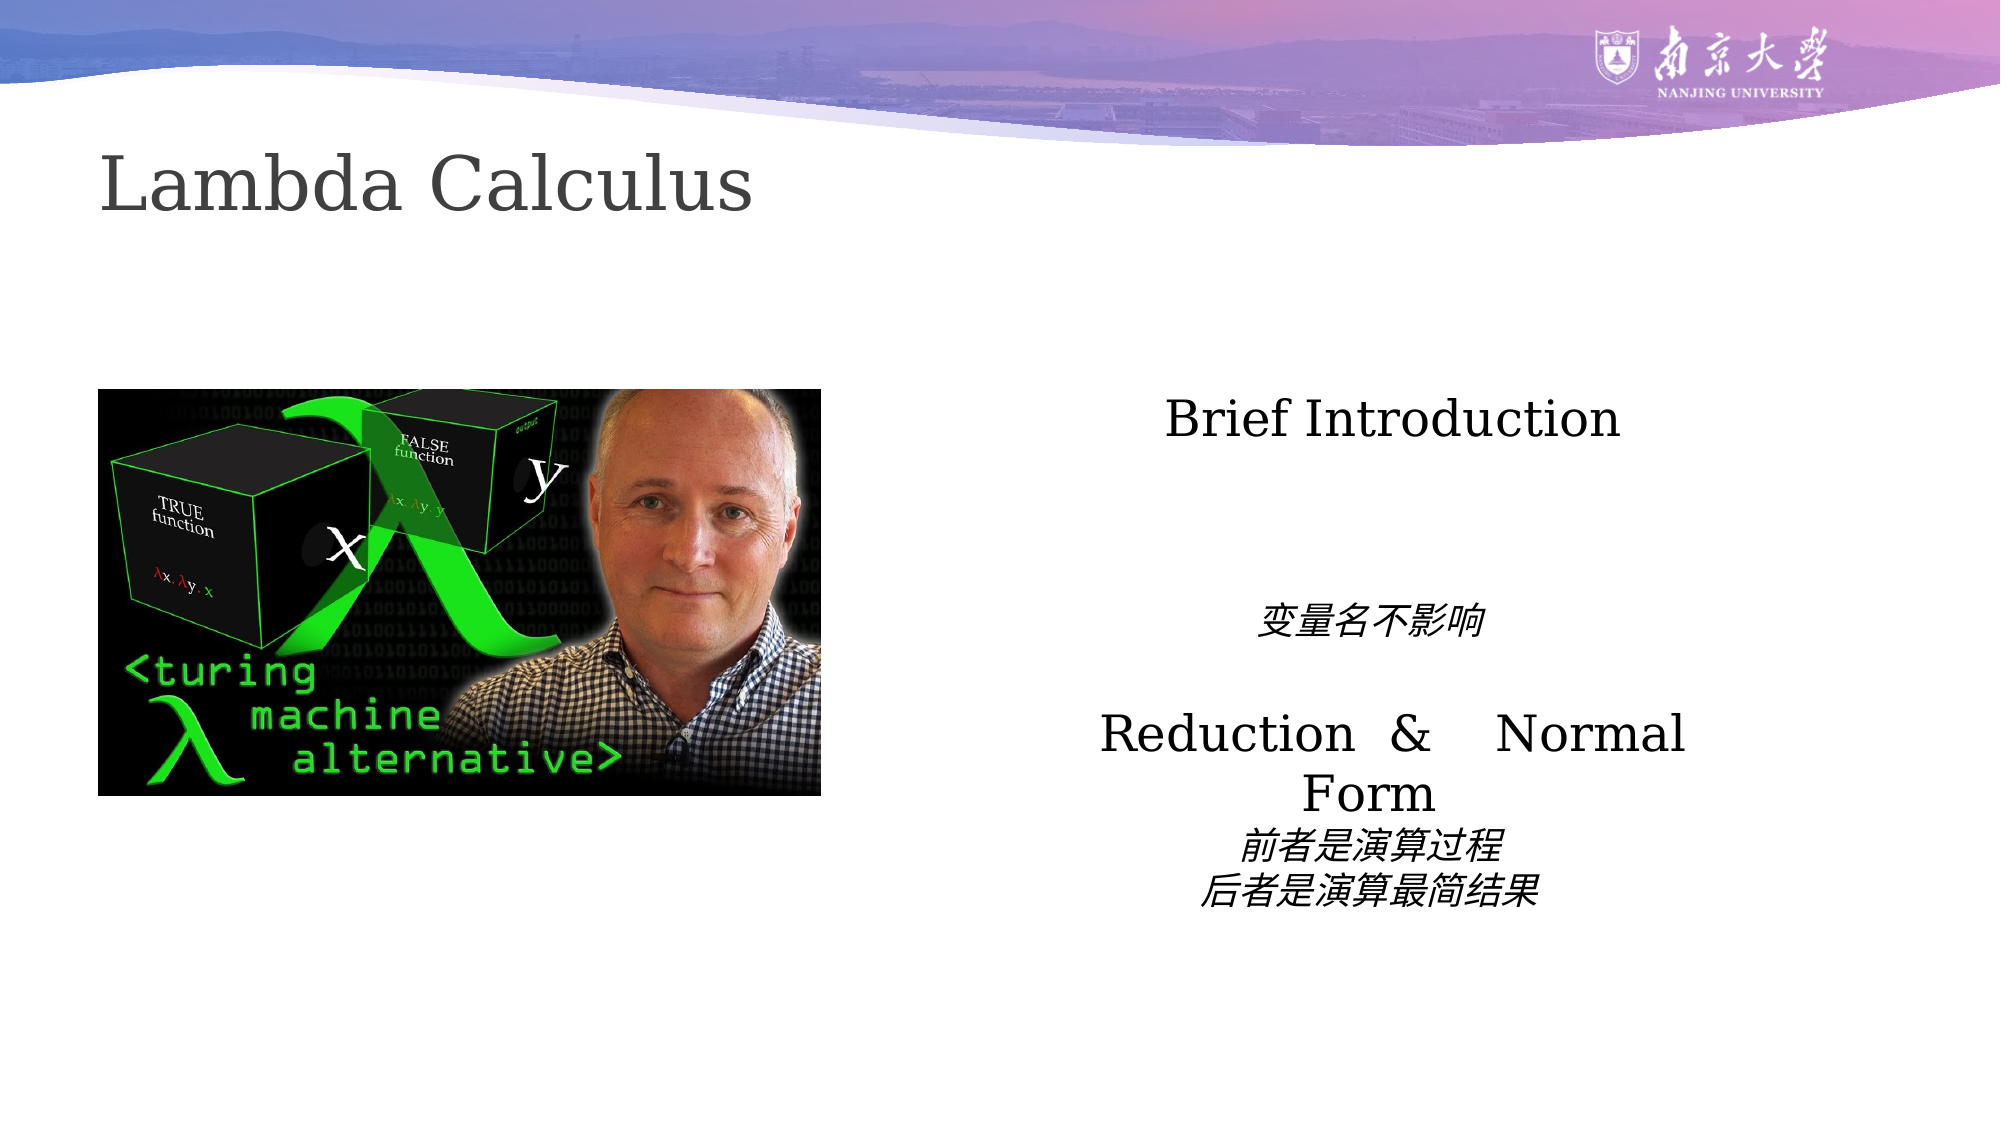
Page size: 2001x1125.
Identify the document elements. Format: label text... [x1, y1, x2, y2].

text_box Lambda Calculus [98, 90, 853, 226]
picture [1586, 20, 1856, 103]
picture [98, 389, 821, 796]
